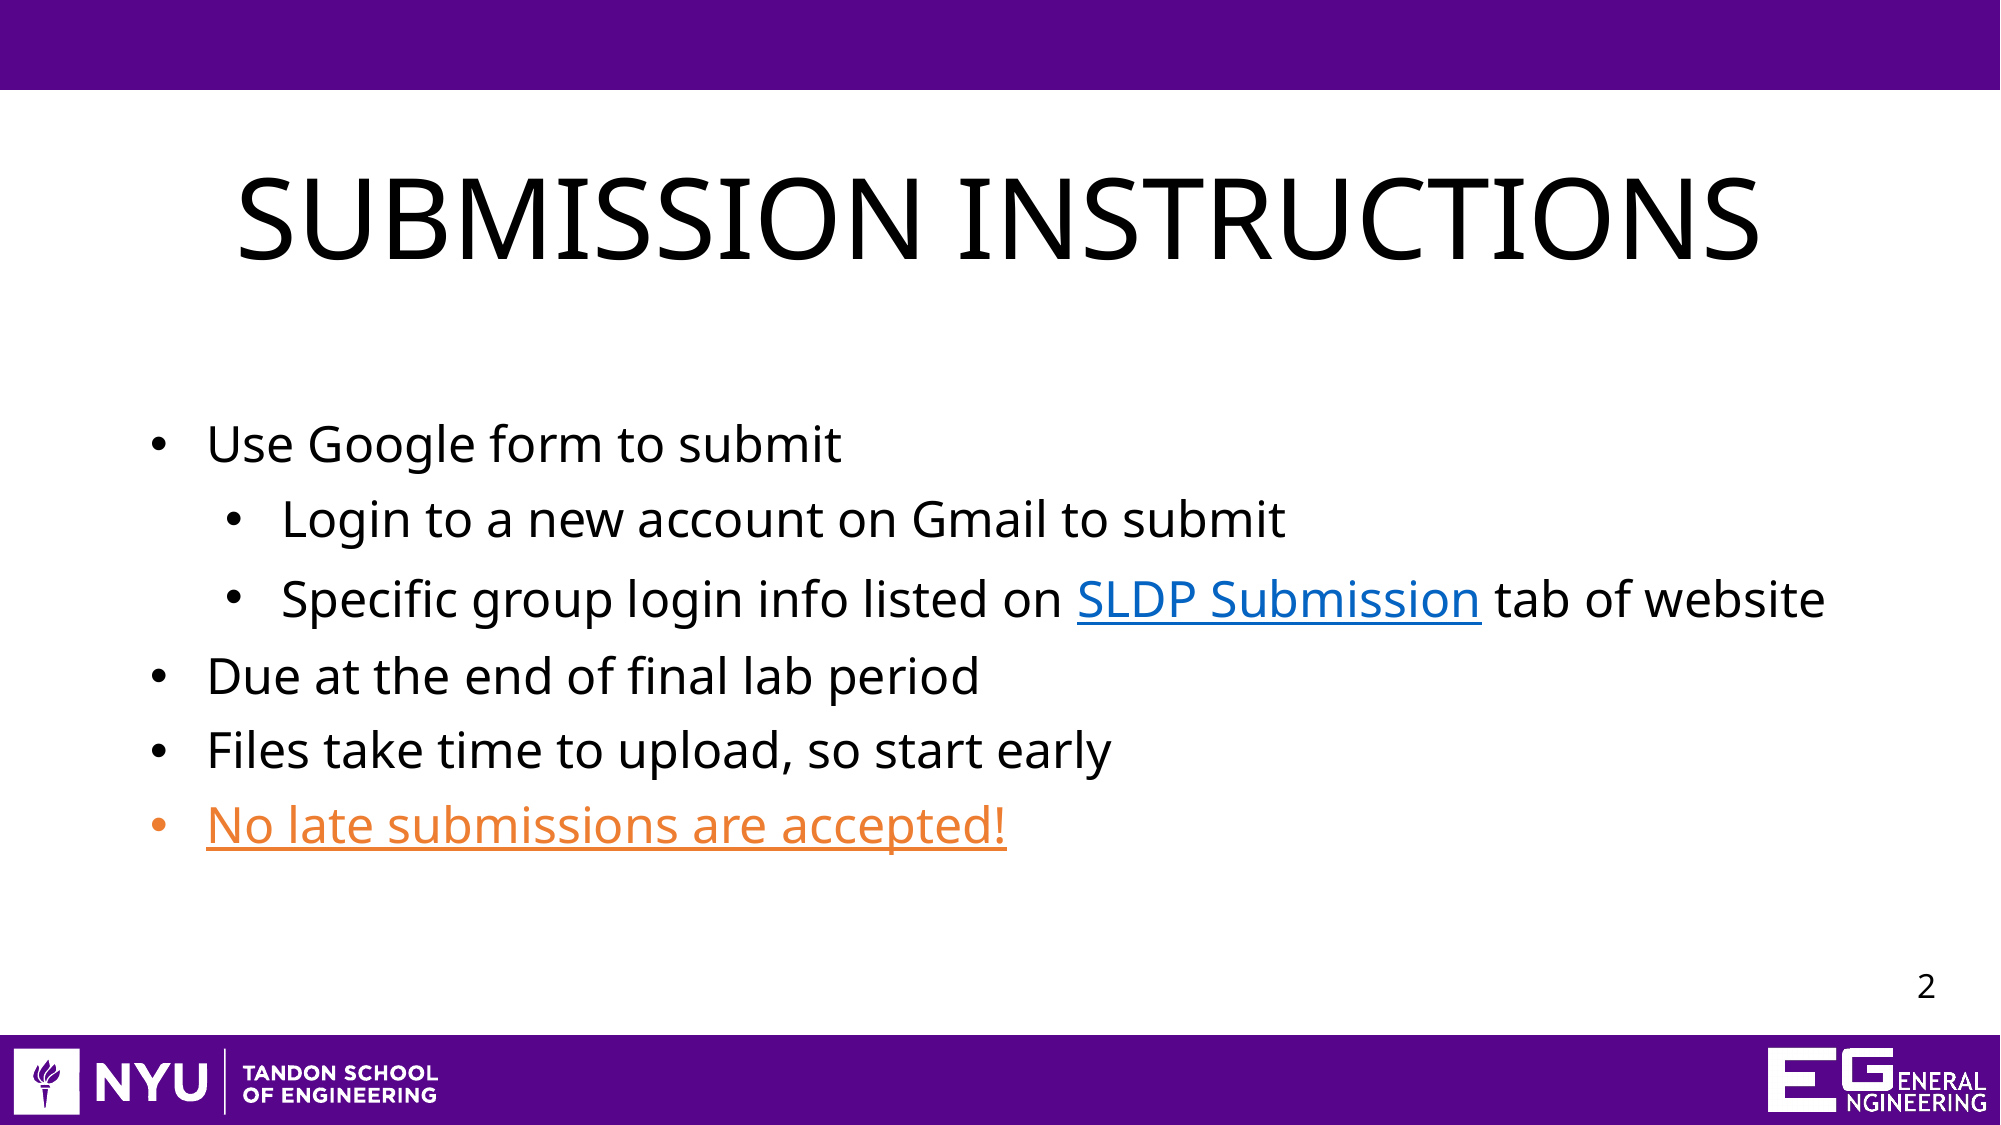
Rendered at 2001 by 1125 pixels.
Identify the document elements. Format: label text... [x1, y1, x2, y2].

subtitle Use Google form to submit Login to a new account on Gmail to submit Specific group login info listed on SLDP Submission tab of website Due at the end of final lab period Files take time to upload, so start early No late submissions are accepted! [134, 315, 1871, 959]
text_box [0, 0, 2000, 91]
title SUBMISSION INSTRUCTIONS [92, 132, 1908, 292]
picture [1752, 1031, 2000, 1125]
text_box 2 [1802, 958, 1951, 1013]
picture [13, 1048, 438, 1115]
text_box [0, 1034, 1752, 1125]
